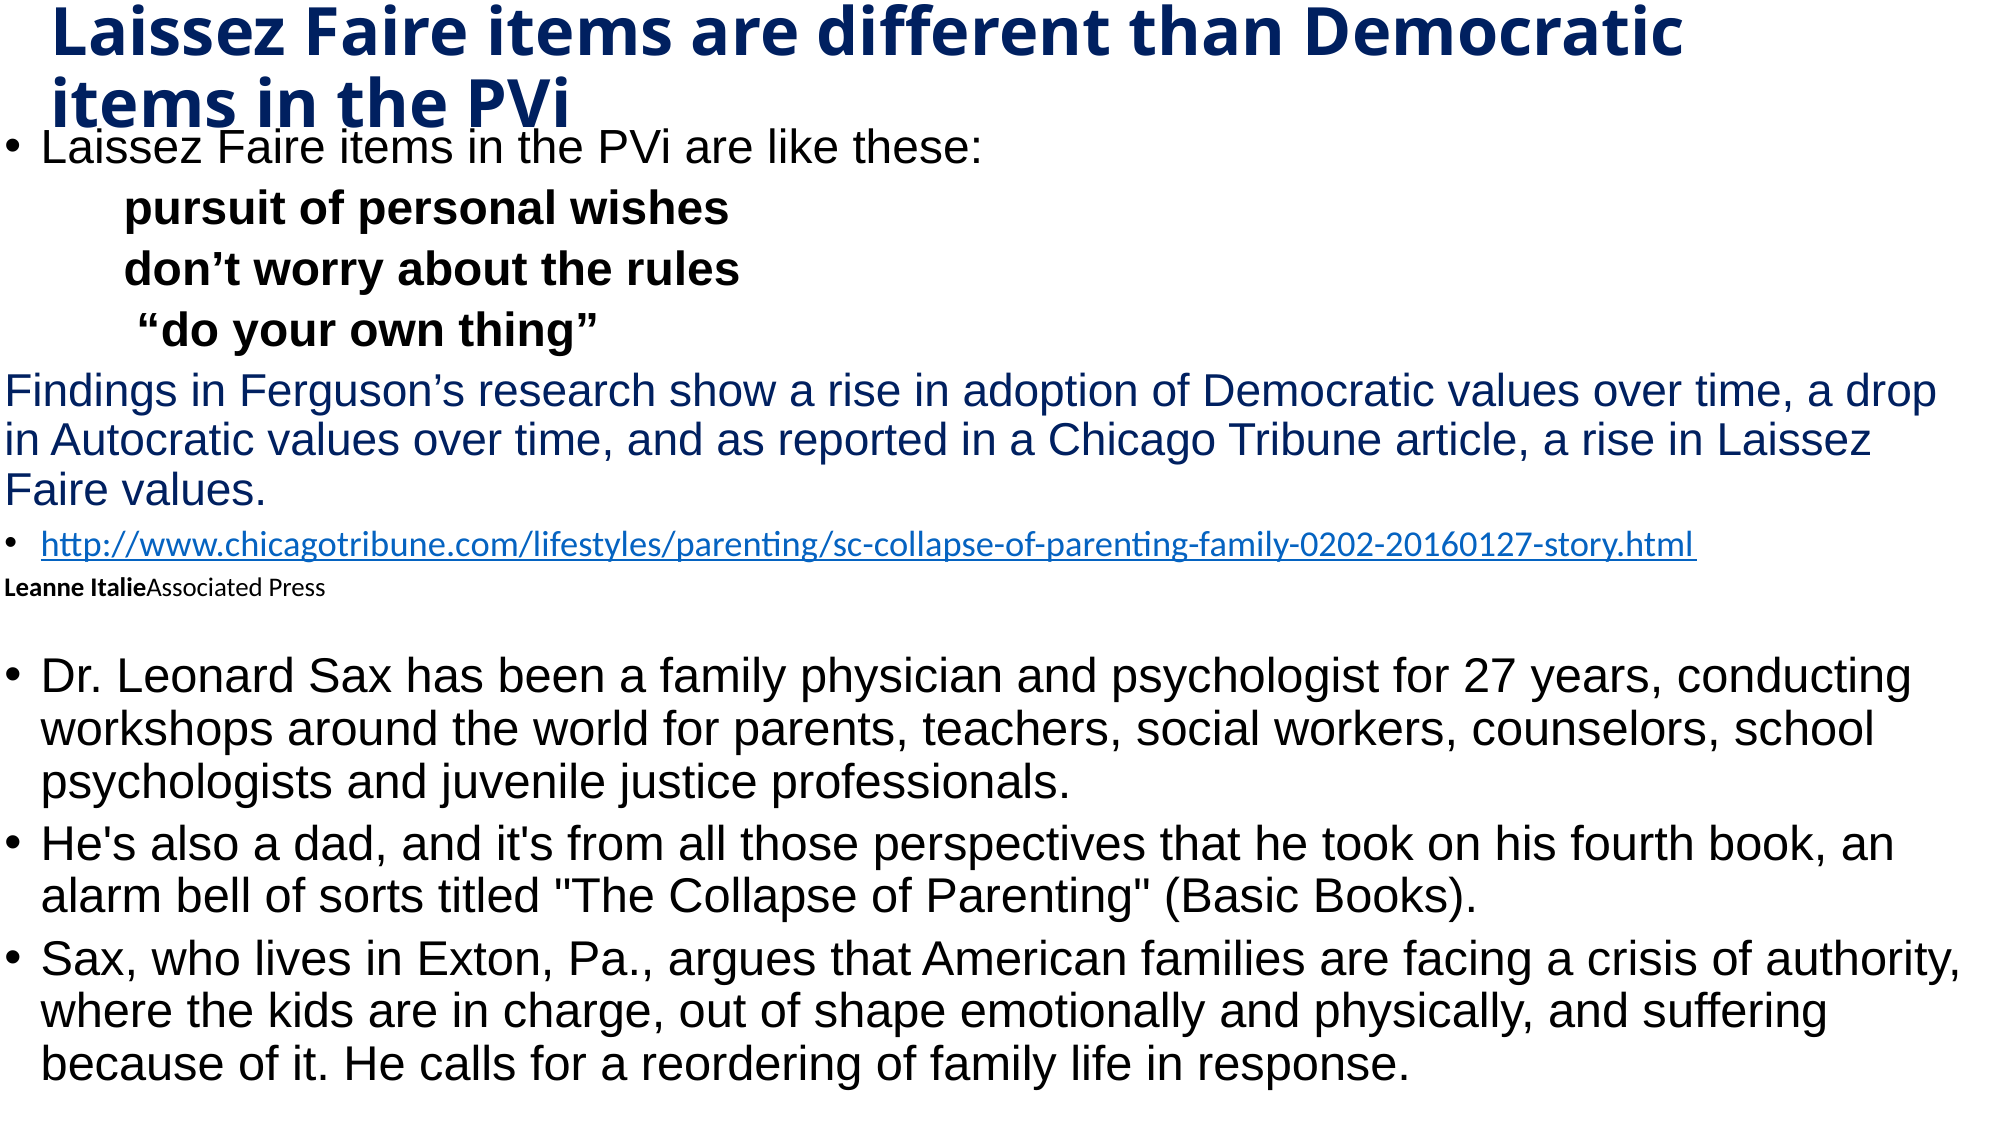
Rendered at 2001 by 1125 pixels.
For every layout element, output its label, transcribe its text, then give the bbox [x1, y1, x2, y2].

list Laissez Faire items in the PVi are like these: pursuit of personal wishes don’t worry about the rules “do your own thing” Findings in Ferguson’s research show a rise in adoption of Democratic values over time, a drop in Autocratic values over time, and as reported in a Chicago Tribune article, a rise in Laissez Faire values. http://www.chicagotribune.com/lifestyles/parenting/sc-collapse-of-parenting-family-0202-20160127-story.html Leanne ItalieAssociated Press Dr. Leonard Sax has been a family physician and psychologist for 27 years, conducting workshops around the world for parents, teachers, social workers, counselors, school psychologists and juvenile justice professionals. He's also a dad, and it's from all those perspectives that he took on his fourth book, an alarm bell of sorts titled "The Collapse of Parenting" (Basic Books). Sax, who lives in Exton, Pa., argues that American families are facing a crisis of authority, where the kids are in charge, out of shape emotionally and physically, and suffering because of it. He calls for a reordering of family life in response. [0, 114, 1990, 1100]
title Laissez Faire items are different than Democratic items in the PVi [35, 0, 1863, 114]
